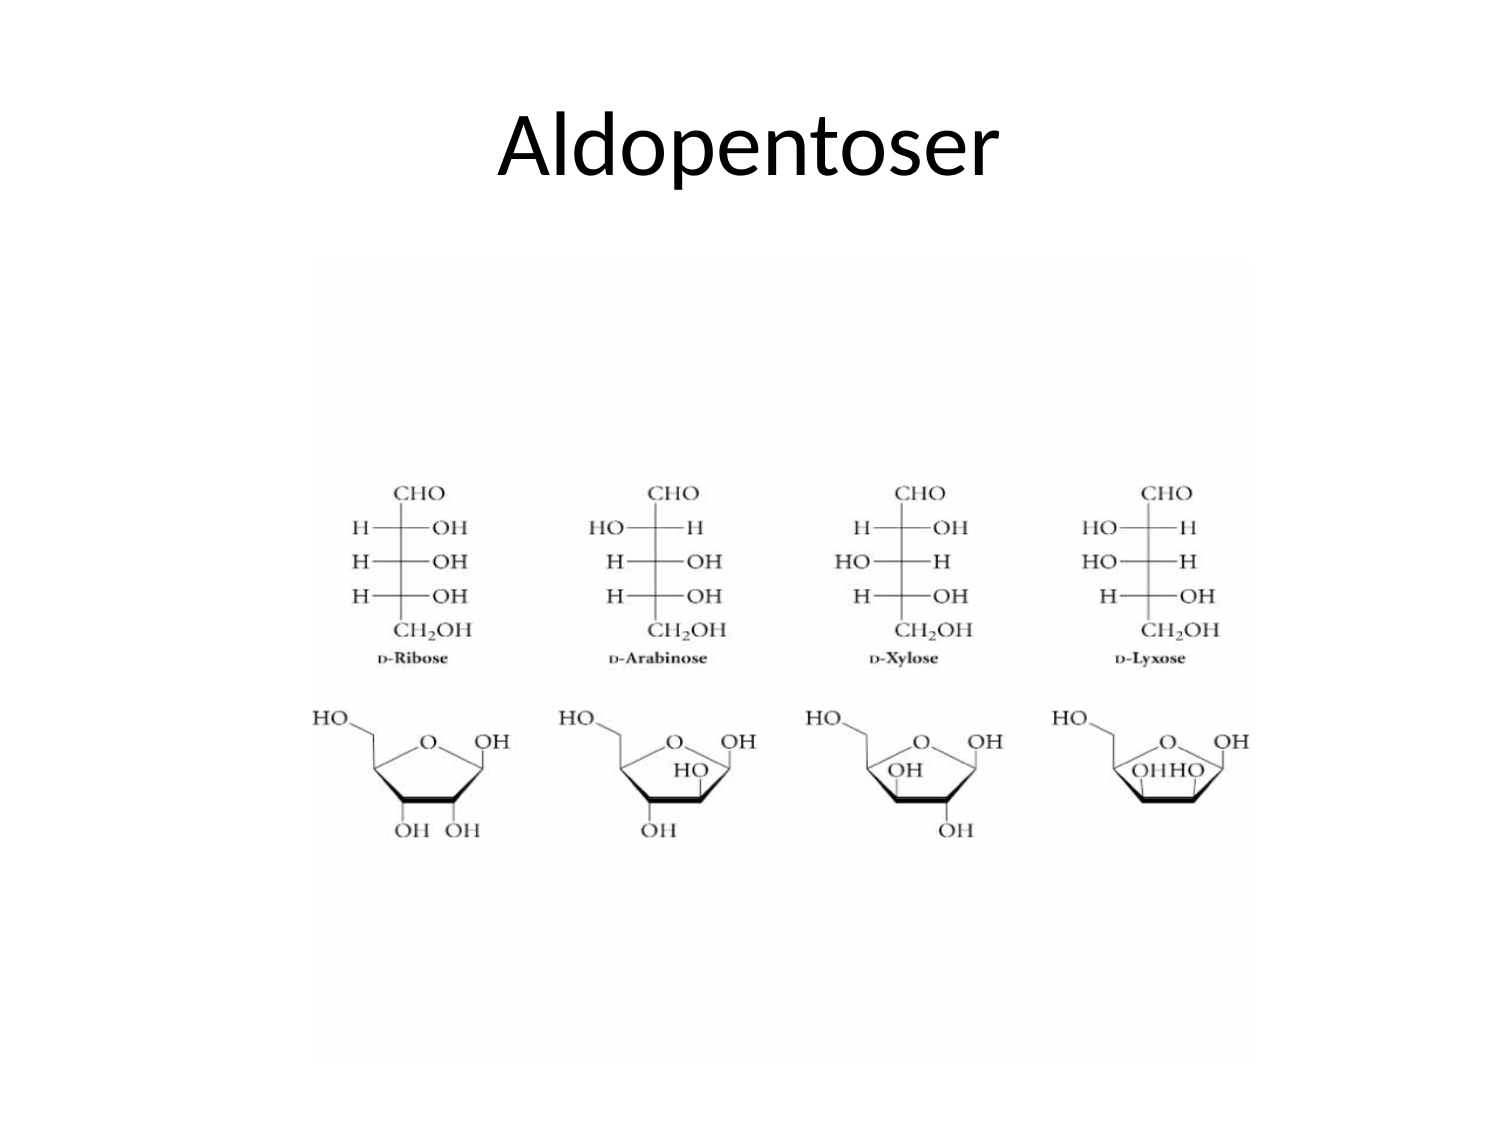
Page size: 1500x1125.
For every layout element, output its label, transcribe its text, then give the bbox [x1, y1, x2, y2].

title Aldopentoser [75, 45, 1425, 233]
picture [312, 262, 1251, 1063]
